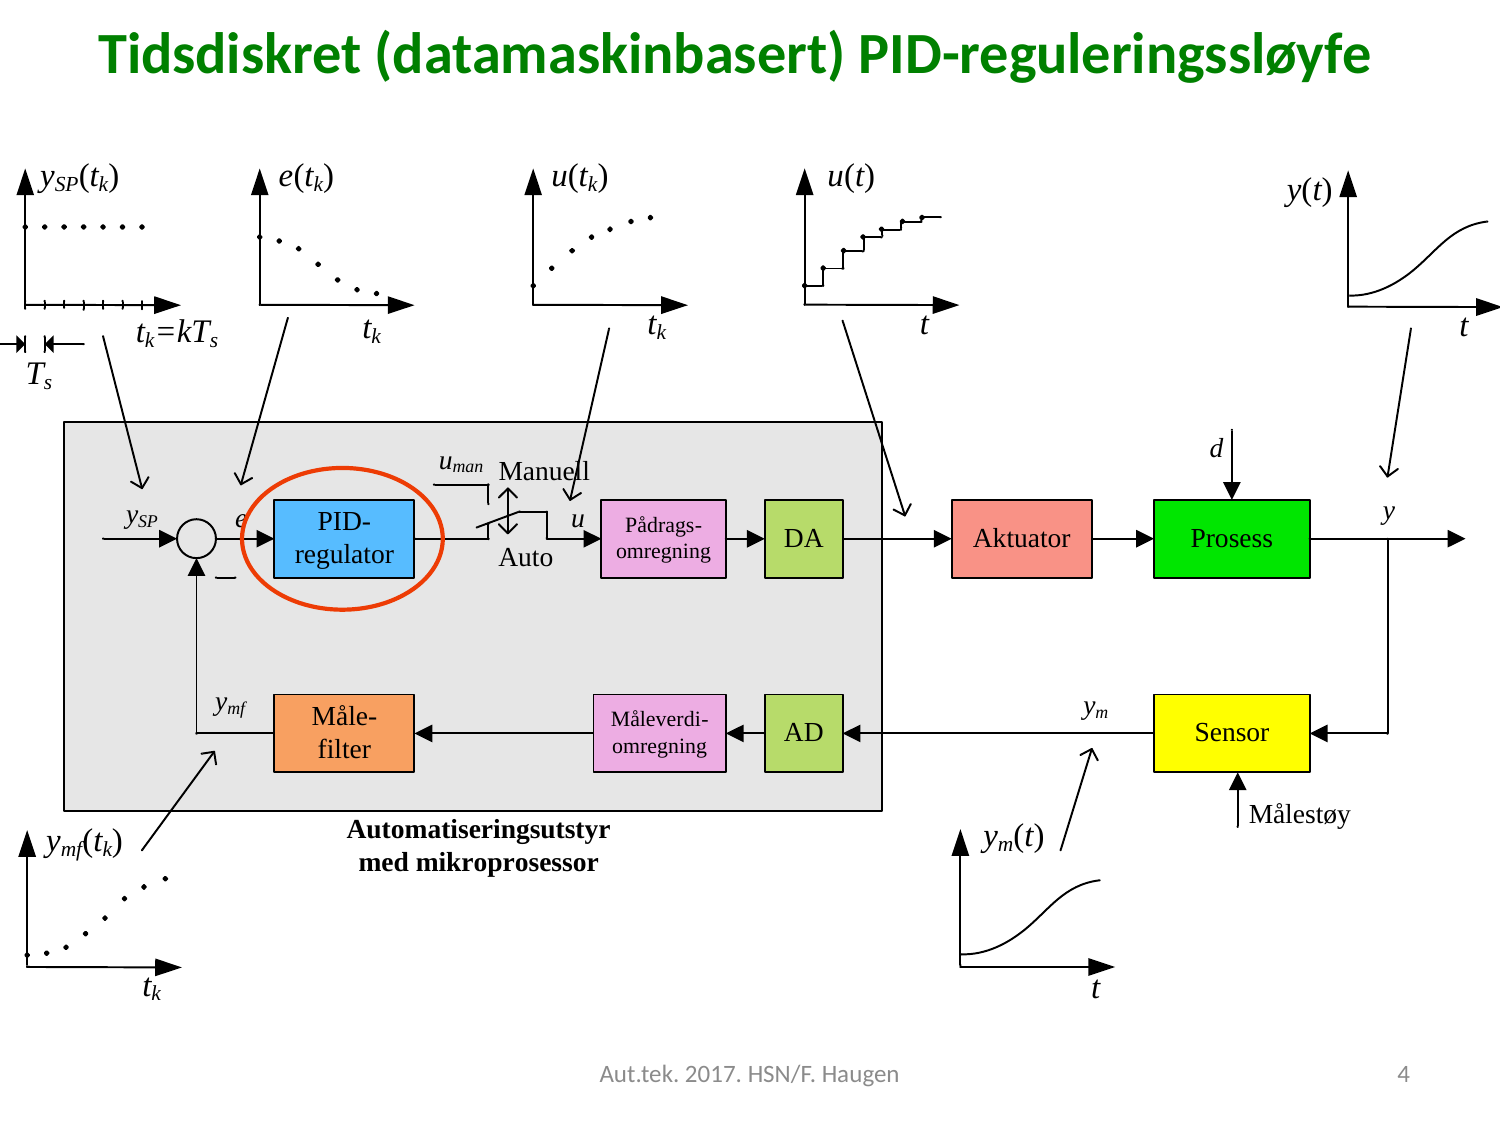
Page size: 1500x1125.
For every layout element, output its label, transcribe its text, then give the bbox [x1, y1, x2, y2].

slide_number 4 [1074, 1042, 1425, 1103]
picture [0, 148, 1500, 1012]
footer Aut.tek. 2017. HSN/F. Haugen [512, 1042, 988, 1103]
text_box Tidsdiskret (datamaskinbasert) PID-reguleringssløyfe [0, 7, 1471, 112]
